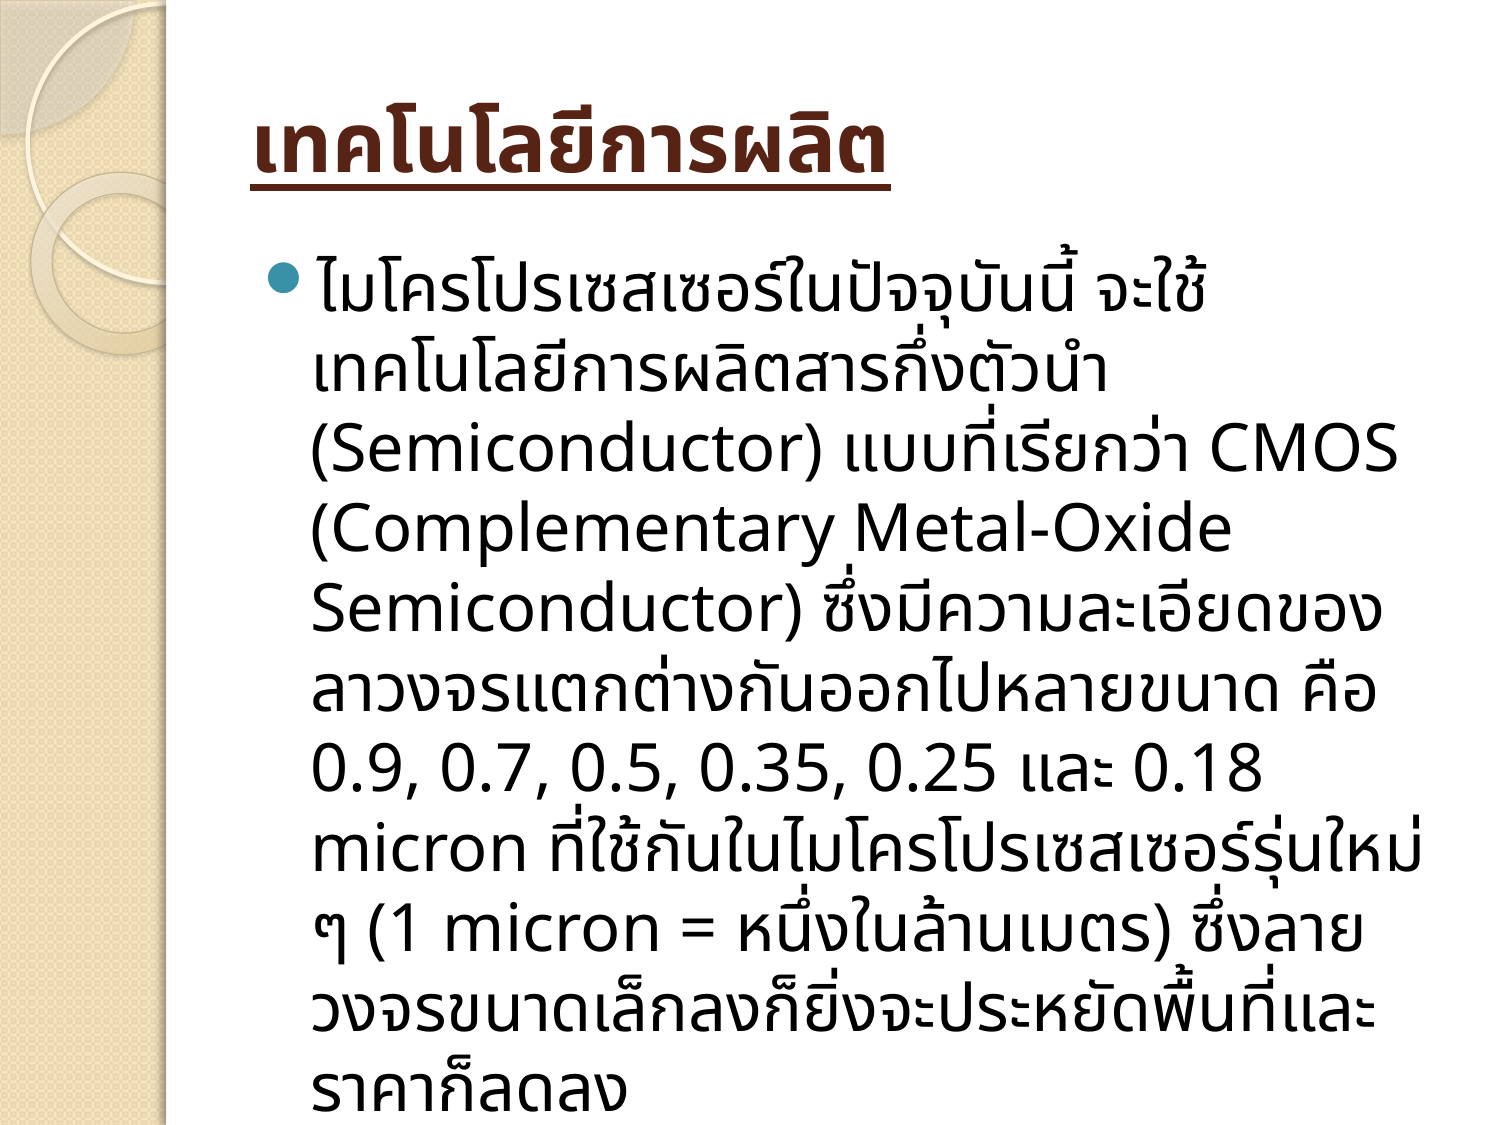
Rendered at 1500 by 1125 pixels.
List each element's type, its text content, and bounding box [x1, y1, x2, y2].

list ไมโครโปรเซสเซอร์ในปัจจุบันนี้ จะใช้เทคโนโลยีการผลิตสารกึ่งตัวนำ (Semiconductor) แบบที่เรียกว่า CMOS (Complementary Metal-Oxide Semiconductor) ซึ่งมีความละเอียดของลาวงจรแตกต่างกันออกไปหลายขนาด คือ 0.9, 0.7, 0.5, 0.35, 0.25 และ 0.18 micron ที่ใช้กันในไมโครโปรเซสเซอร์รุ่นใหม่ ๆ (1 micron = หนึ่งในล้านเมตร) ซึ่งลายวงจรขนาดเล็กลงก็ยิ่งจะประหยัดพื้นที่และราคาก็ลดลง [235, 237, 1466, 1025]
title เทคโนโลยีการผลิต [235, 45, 1466, 233]
